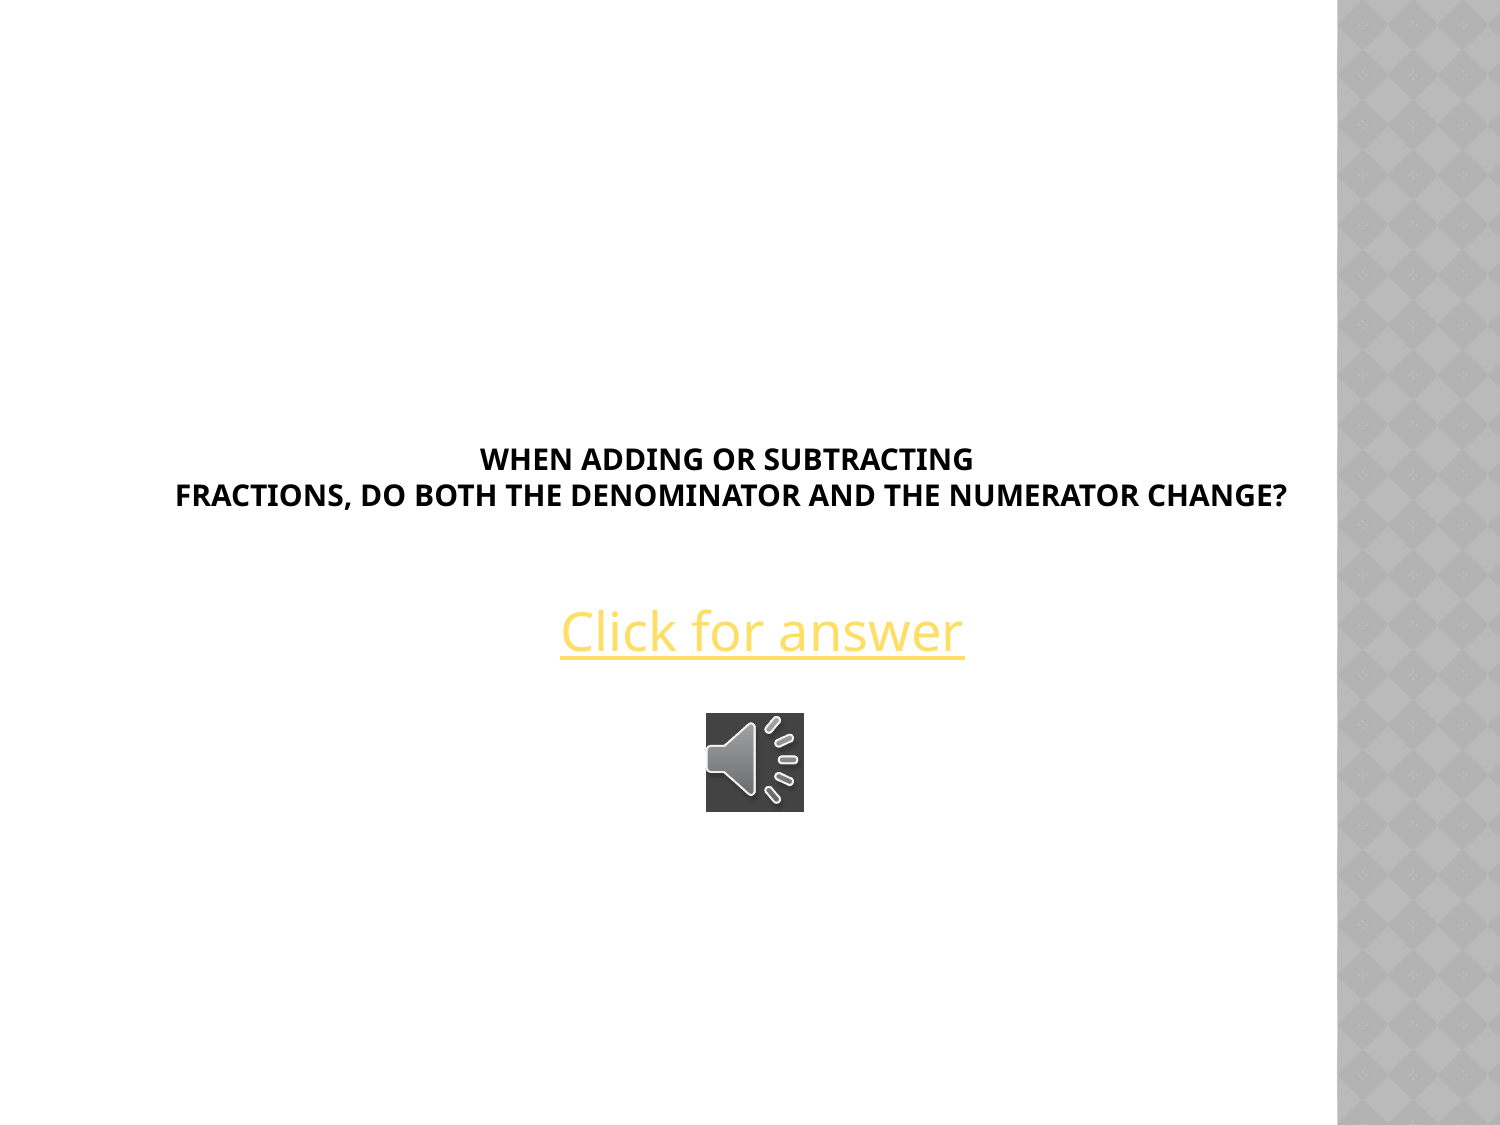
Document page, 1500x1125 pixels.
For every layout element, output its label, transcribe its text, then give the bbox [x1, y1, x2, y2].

title When adding or subtracting fractions, do both the denominator and the numerator change? [37, 115, 1425, 513]
picture [704, 712, 806, 813]
list Click for answer [99, 512, 1425, 1038]
